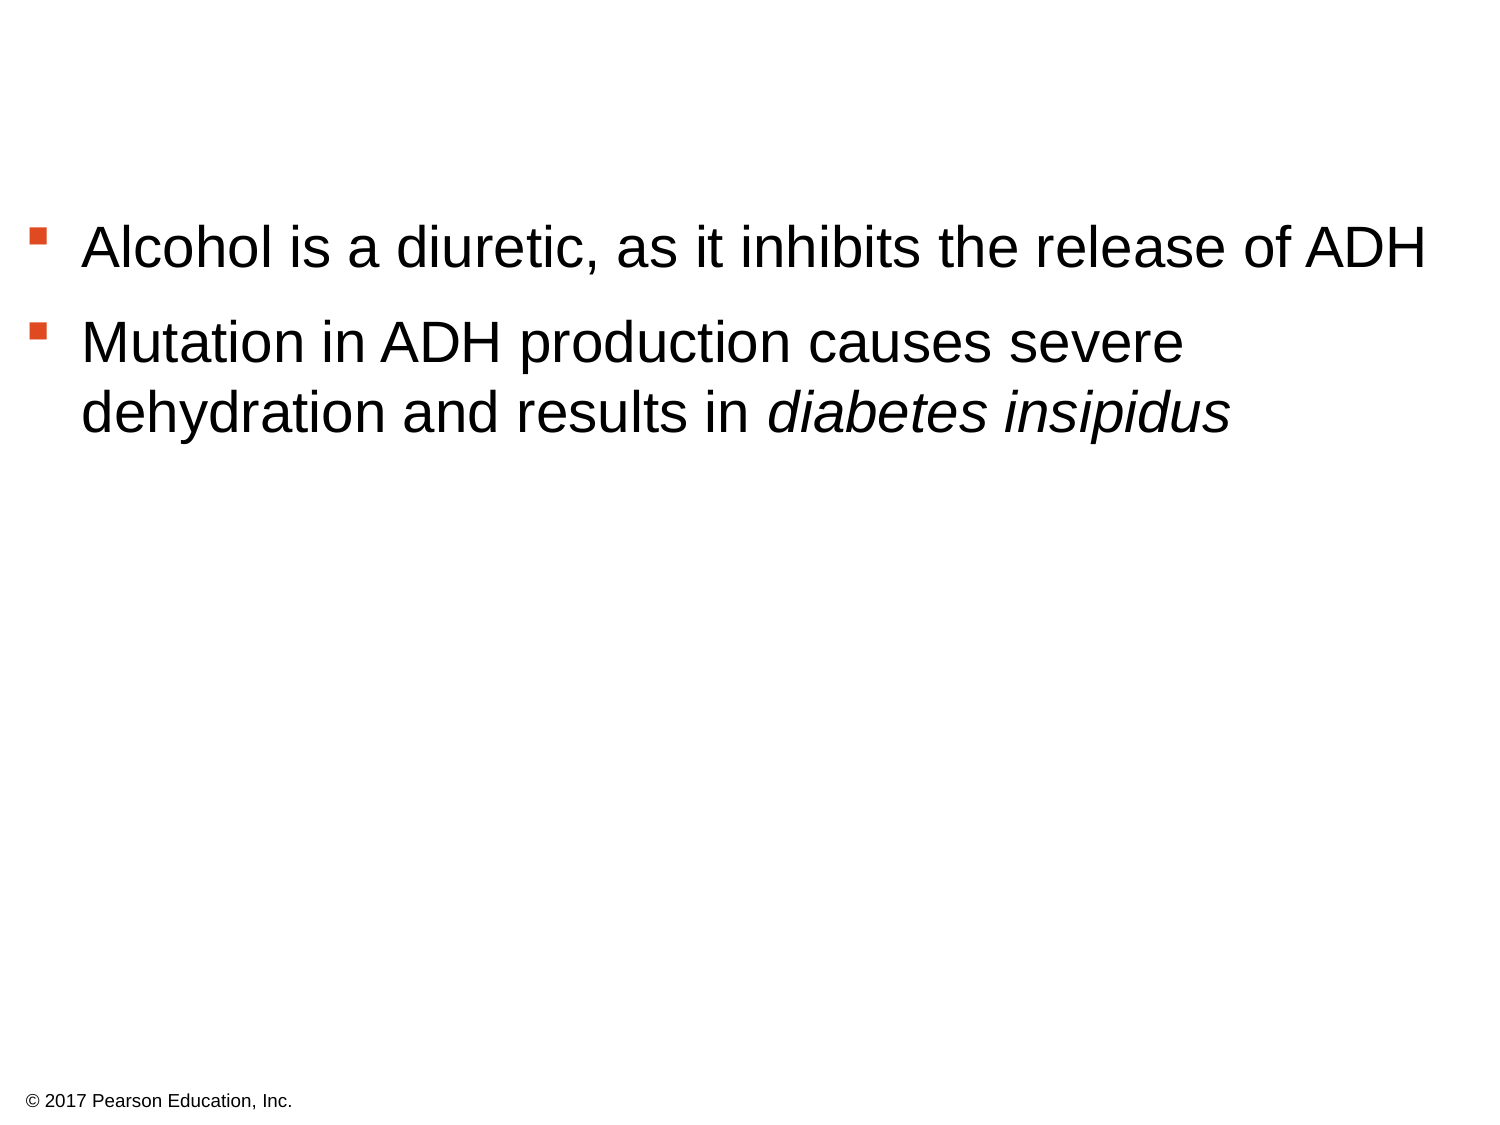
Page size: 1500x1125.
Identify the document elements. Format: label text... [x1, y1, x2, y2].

list Alcohol is a diuretic, as it inhibits the release of ADH Mutation in ADH production causes severe dehydration and results in diabetes insipidus [24, 208, 1475, 1065]
footer © 2017 Pearson Education, Inc. [10, 1080, 518, 1119]
